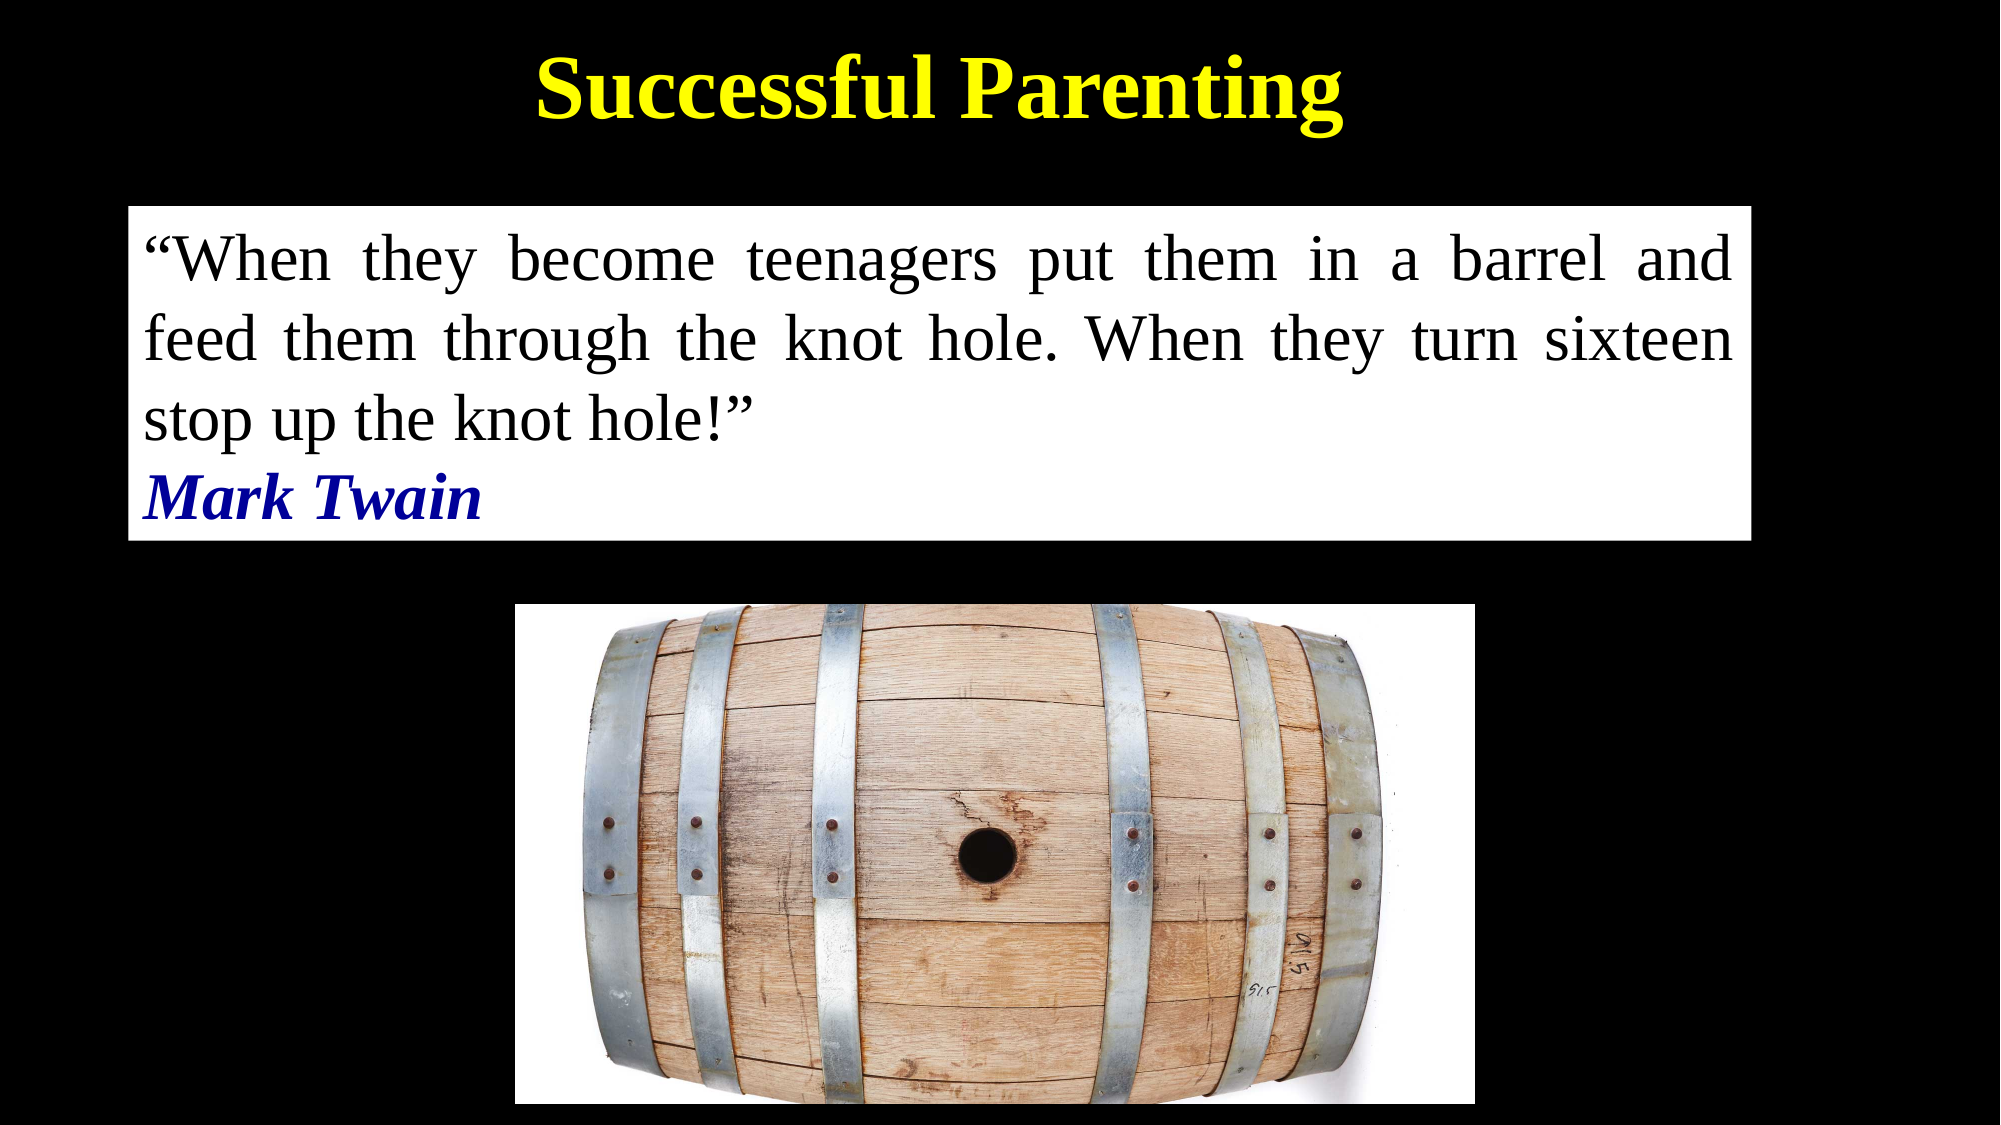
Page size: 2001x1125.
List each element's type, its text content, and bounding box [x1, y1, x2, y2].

picture [515, 604, 1475, 1105]
text_box Successful Parenting [519, 19, 1361, 145]
text_box “When they become teenagers put them in a barrel and feed them through the knot hole. When they turn sixteen stop up the knot hole!” Mark Twain [128, 206, 1752, 541]
